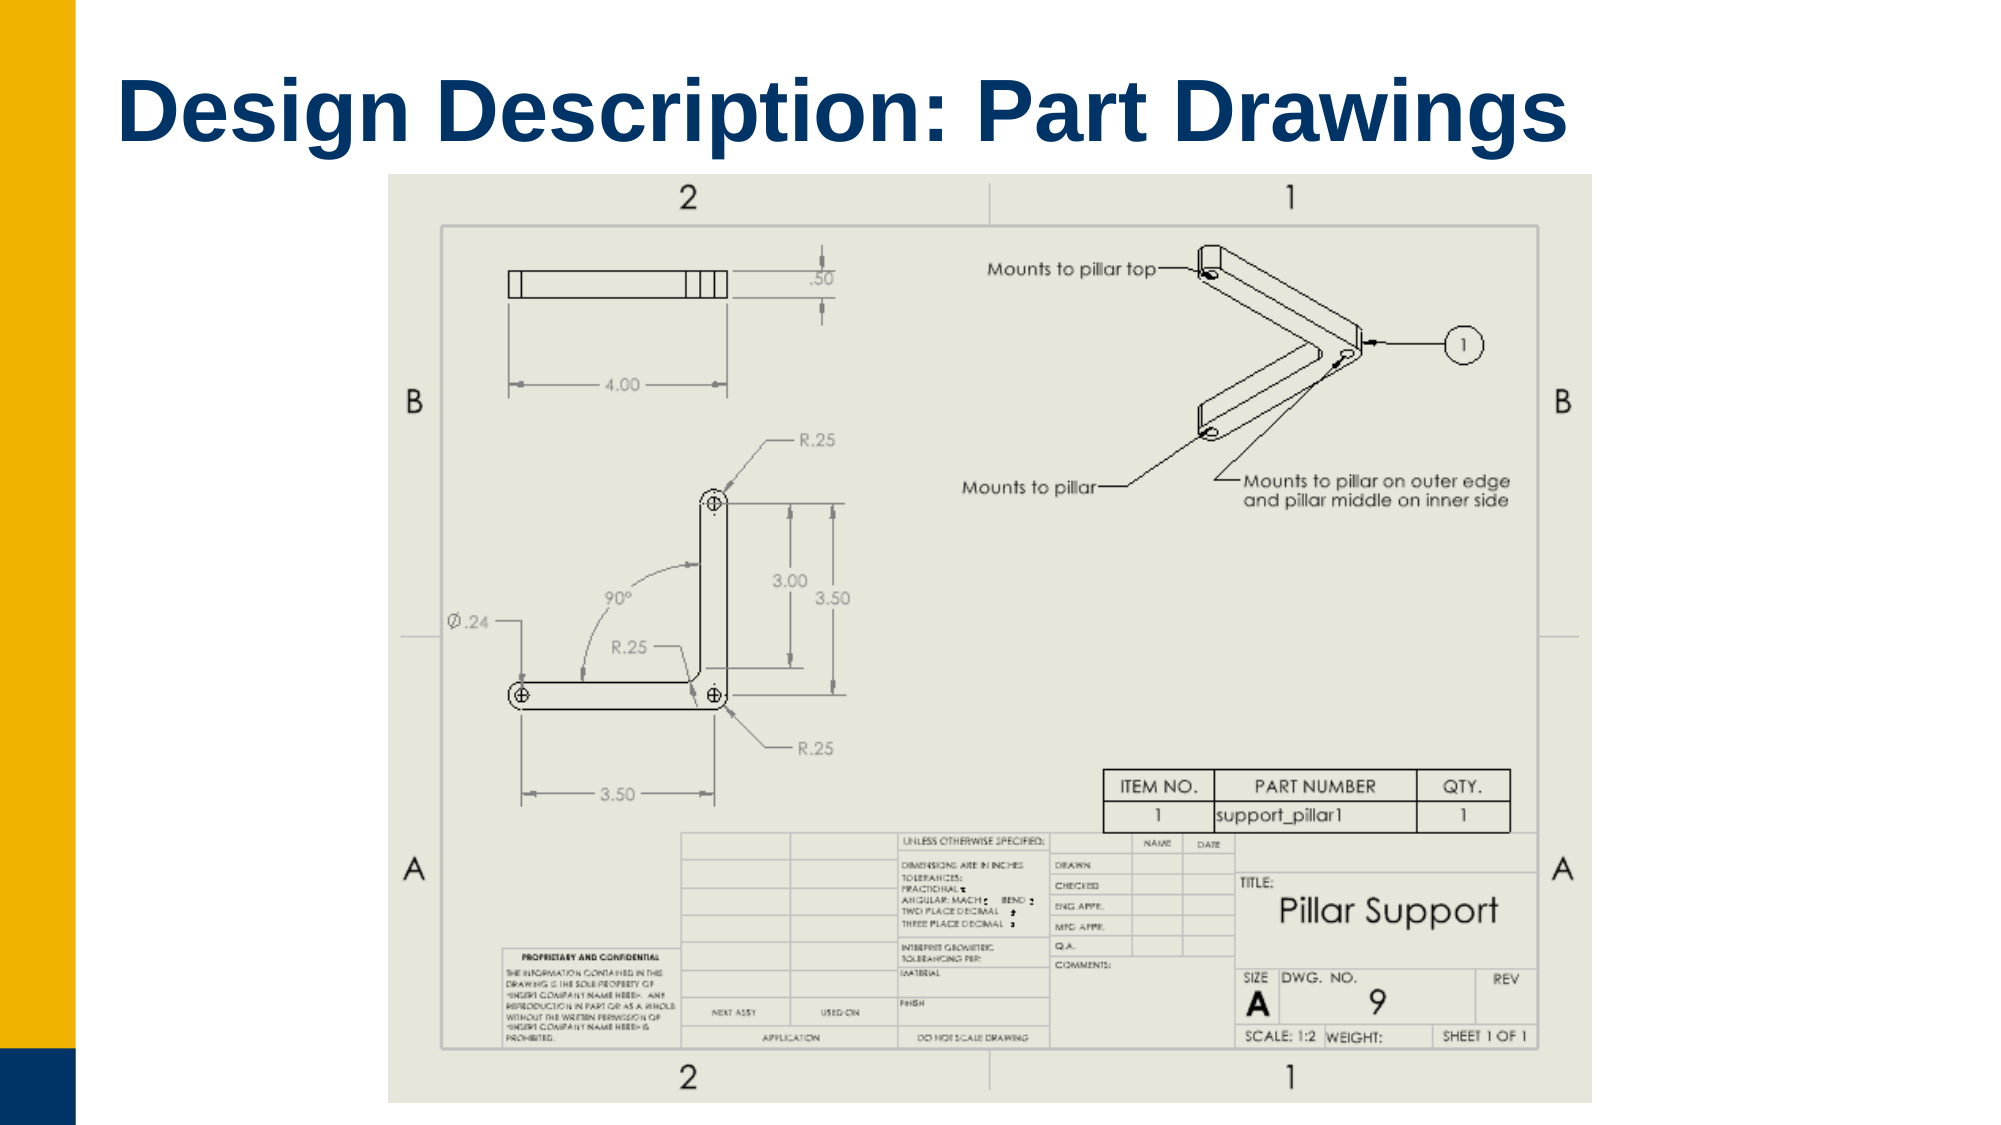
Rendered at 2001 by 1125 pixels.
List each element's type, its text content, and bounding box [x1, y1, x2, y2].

title Design Description: Part Drawings [101, 22, 1813, 204]
picture [388, 174, 1592, 1103]
